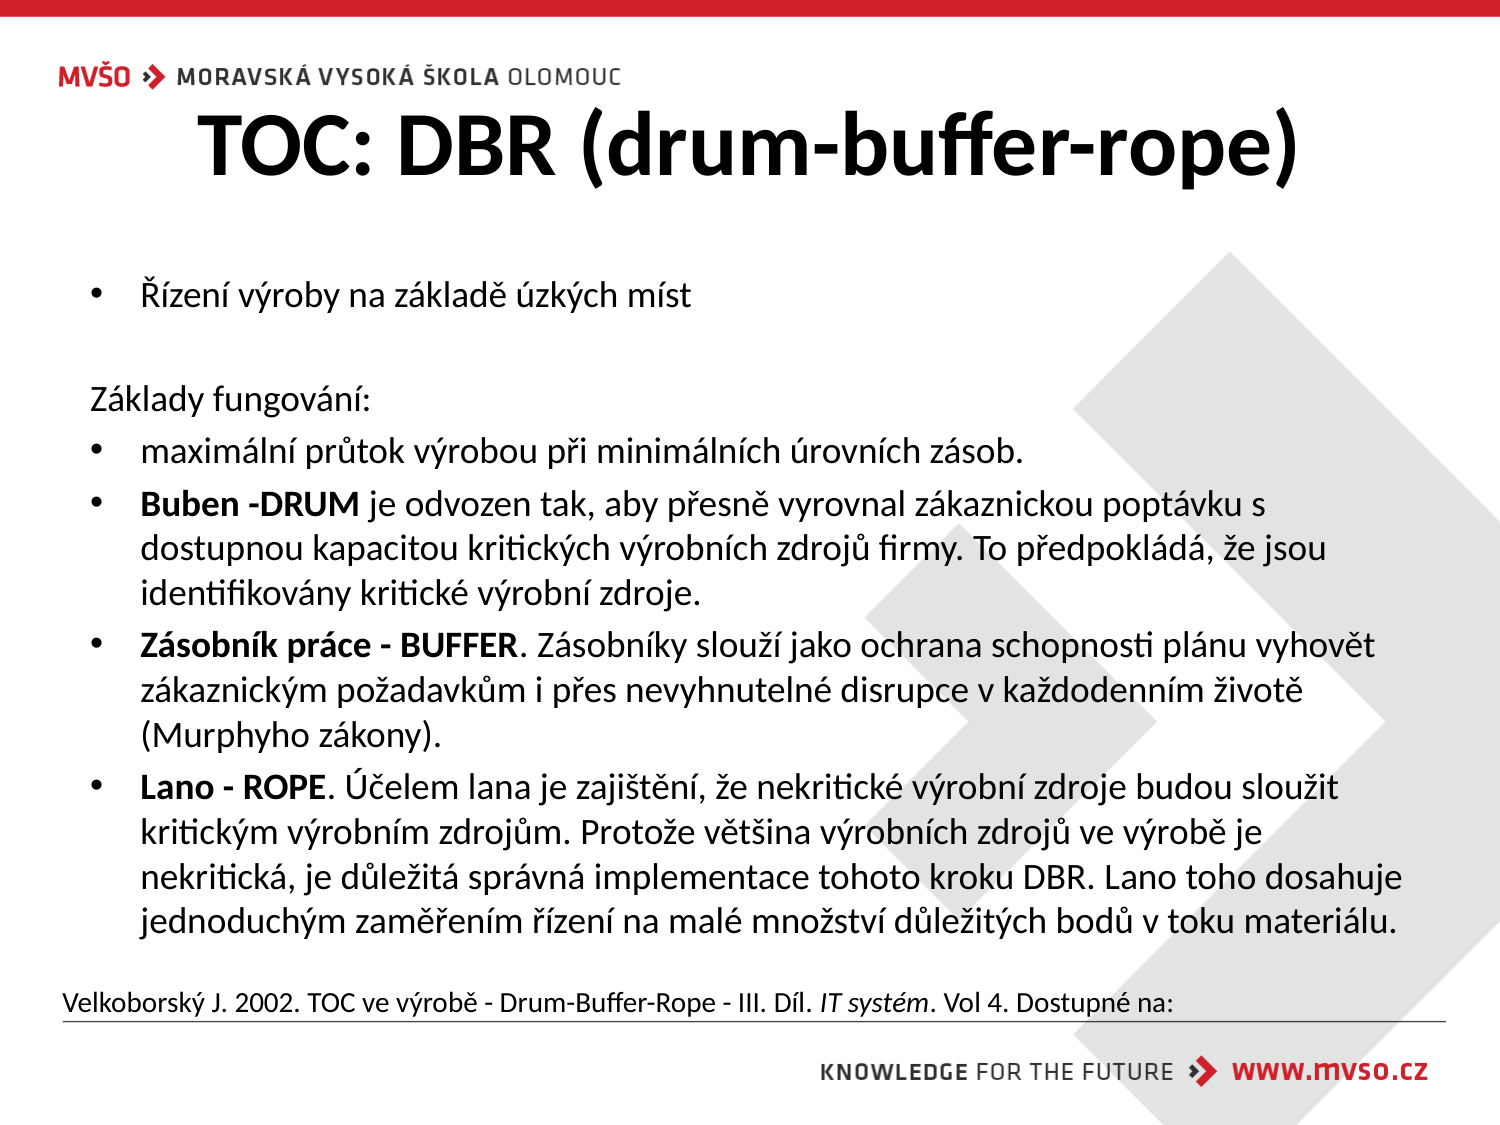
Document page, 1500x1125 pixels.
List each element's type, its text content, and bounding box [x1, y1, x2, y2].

text_box Velkoborský J. 2002. TOC ve výrobě - Drum-Buffer-Rope - III. Díl. IT systém. Vol 4. Dostupné na: [47, 975, 1196, 1026]
picture [0, 0, 1500, 1125]
title TOC: DBR (drum-buffer-rope) [75, 45, 1425, 233]
list Řízení výroby na základě úzkých míst Základy fungování: maximální průtok výrobou při minimálních úrovních zásob. Buben -DRUM je odvozen tak, aby přesně vyrovnal zákaznickou poptávku s dostupnou kapacitou kritických výrobních zdrojů firmy. To předpokládá, že jsou identifikovány kritické výrobní zdroje. Zásobník práce - BUFFER. Zásobníky slouží jako ochrana schopnosti plánu vyhovět zákaznickým požadavkům i přes nevyhnutelné disrupce v každodenním životě (Murphyho zákony). Lano - ROPE. Účelem lana je zajištění, že nekritické výrobní zdroje budou sloužit kritickým výrobním zdrojům. Protože většina výrobních zdrojů ve výrobě je nekritická, je důležitá správná implementace tohoto kroku DBR. Lano toho dosahuje jednoduchým zaměřením řízení na malé množství důležitých bodů v toku materiálu. [75, 262, 1425, 1005]
